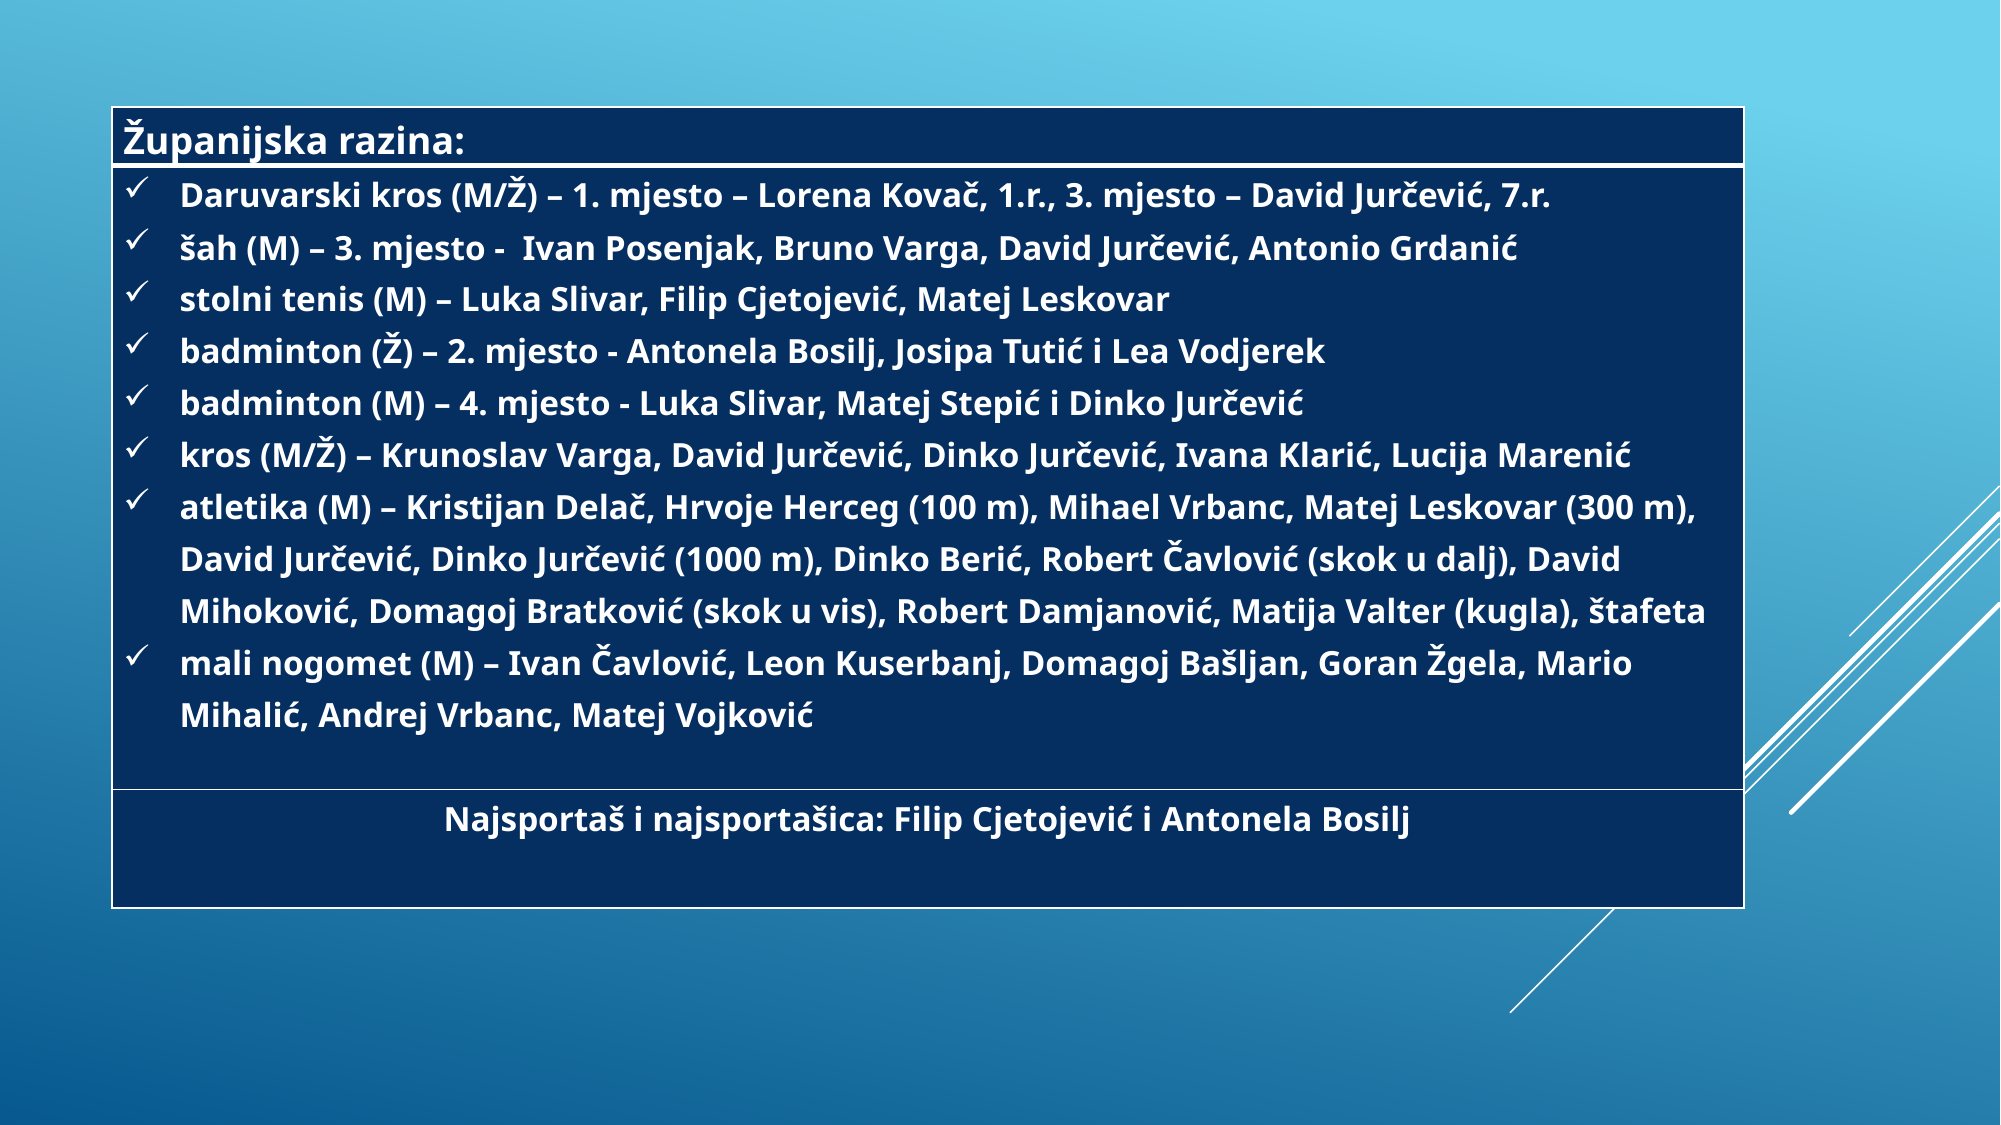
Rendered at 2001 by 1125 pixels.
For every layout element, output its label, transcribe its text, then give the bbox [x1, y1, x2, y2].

table_cell Daruvarski kros (M/Ž) – 1. mjesto – Lorena Kovač, 1.r., 3. mjesto – David Jurčević, 7.r. šah (M) – 3. mjesto - Ivan Posenjak, Bruno Varga, David Jurčević, Antonio Grdanić stolni tenis (M) – Luka Slivar, Filip Cjetojević, Matej Leskovar badminton (Ž) – 2. mjesto - Antonela Bosilj, Josipa Tutić i Lea Vodjerek badminton (M) – 4. mjesto - Luka Slivar, Matej Stepić i Dinko Jurčević kros (M/Ž) – Krunoslav Varga, David Jurčević, Dinko Jurčević, Ivana Klarić, Lucija Marenić atletika (M) – Kristijan Delač, Hrvoje Herceg (100 m), Mihael Vrbanc, Matej Leskovar (300 m), David Jurčević, Dinko Jurčević (1000 m), Dinko Berić, Robert Čavlović (skok u dalj), David Mihoković, Domagoj Bratković (skok u vis), Robert Damjanović, Matija Valter (kugla), štafeta mali nogomet (M) – Ivan Čavlović, Leon Kuserbanj, Domagoj Bašljan, Goran Žgela, Mario Mihalić, Andrej Vrbanc, Matej Vojković [113, 168, 1743, 789]
table_cell Najsportaš i najsportašica: Filip Cjetojević i Antonela Bosilj [113, 790, 1743, 907]
title 2010./2011. – voditelj: Josip AREFIJEV [112, 909, 1678, 984]
table_header Županijska razina: [113, 108, 1743, 163]
